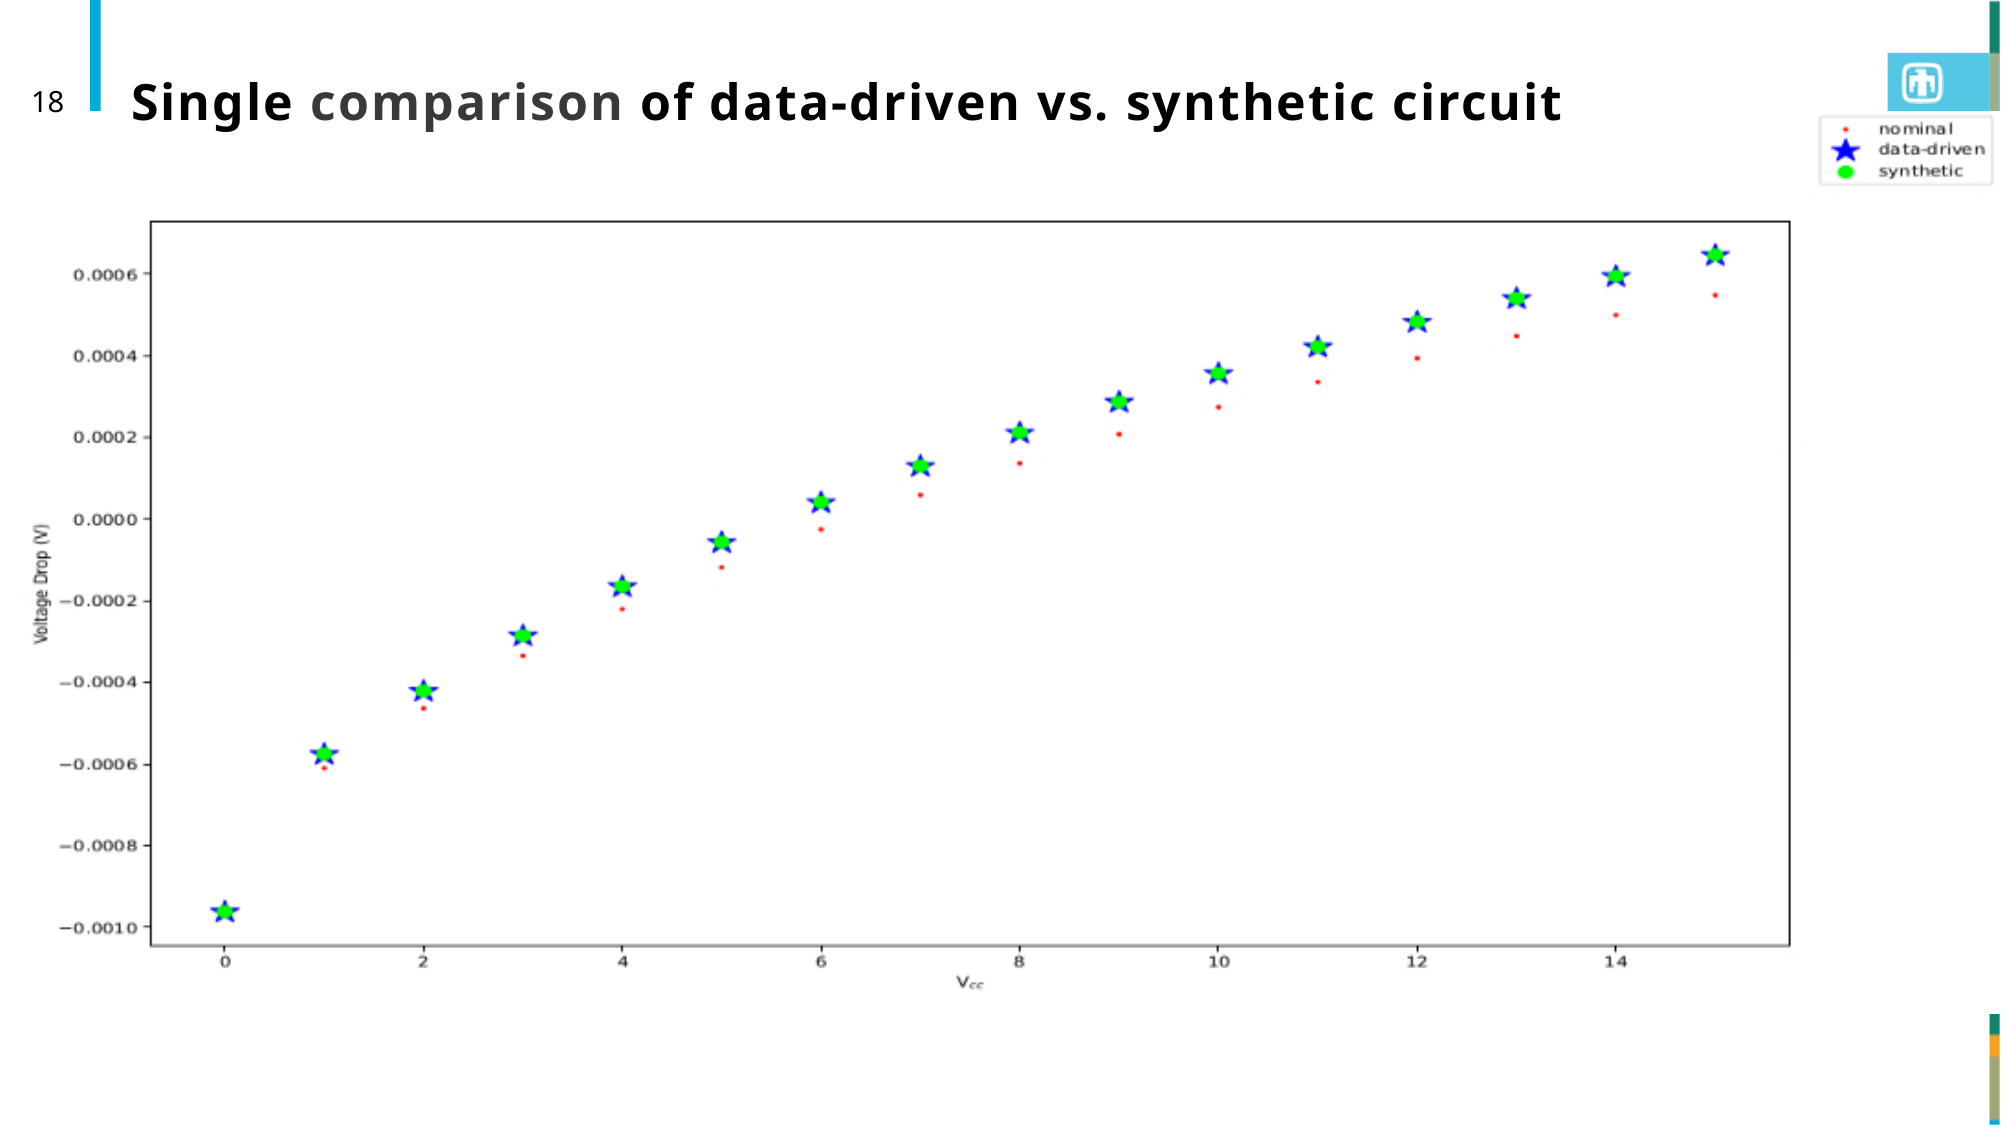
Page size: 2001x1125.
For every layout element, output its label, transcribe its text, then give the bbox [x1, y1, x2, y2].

slide_number 18 [10, 73, 80, 107]
picture [0, 1, 2000, 1120]
picture [1901, 62, 1944, 104]
text_box Single comparison of data-driven vs. synthetic circuit [116, 72, 1767, 107]
